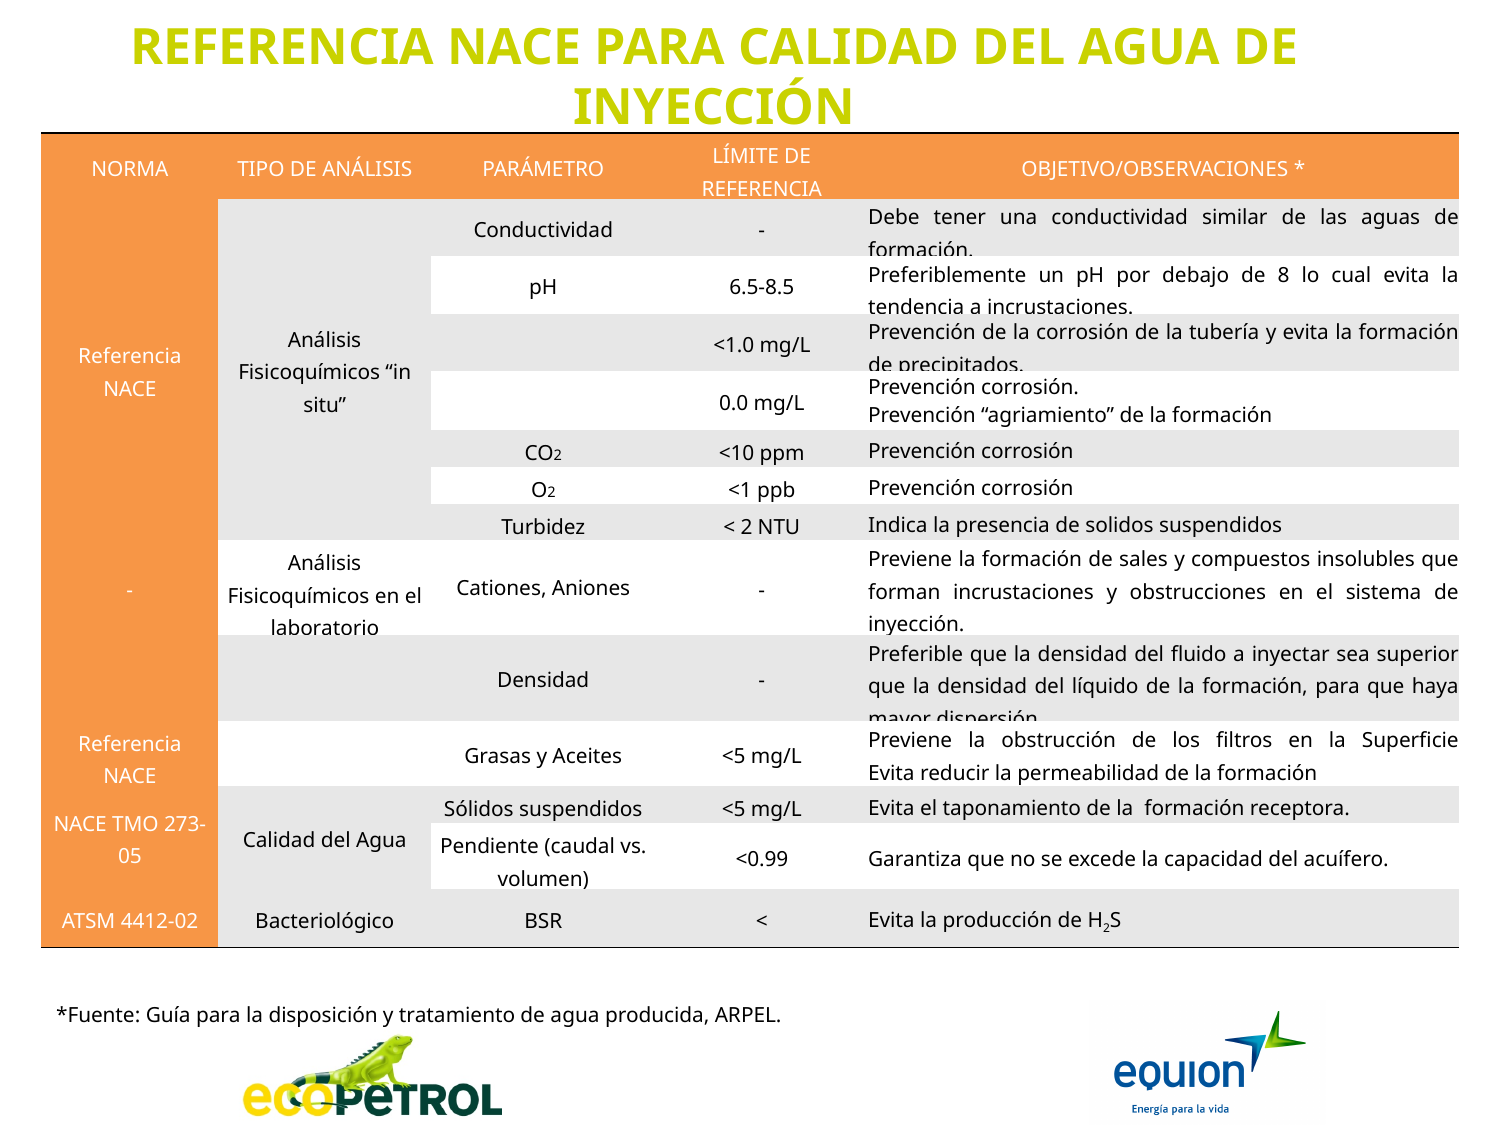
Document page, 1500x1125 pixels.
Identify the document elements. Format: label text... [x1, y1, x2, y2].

picture [230, 1035, 502, 1125]
text_box *Fuente: Guía para la disposición y tratamiento de agua producida, ARPEL. [41, 994, 1482, 1035]
picture [1089, 1035, 1326, 1125]
text_box REFERENCIA NACE PARA CALIDAD DEL AGUA DE INYECCIÓN [64, 7, 1365, 132]
